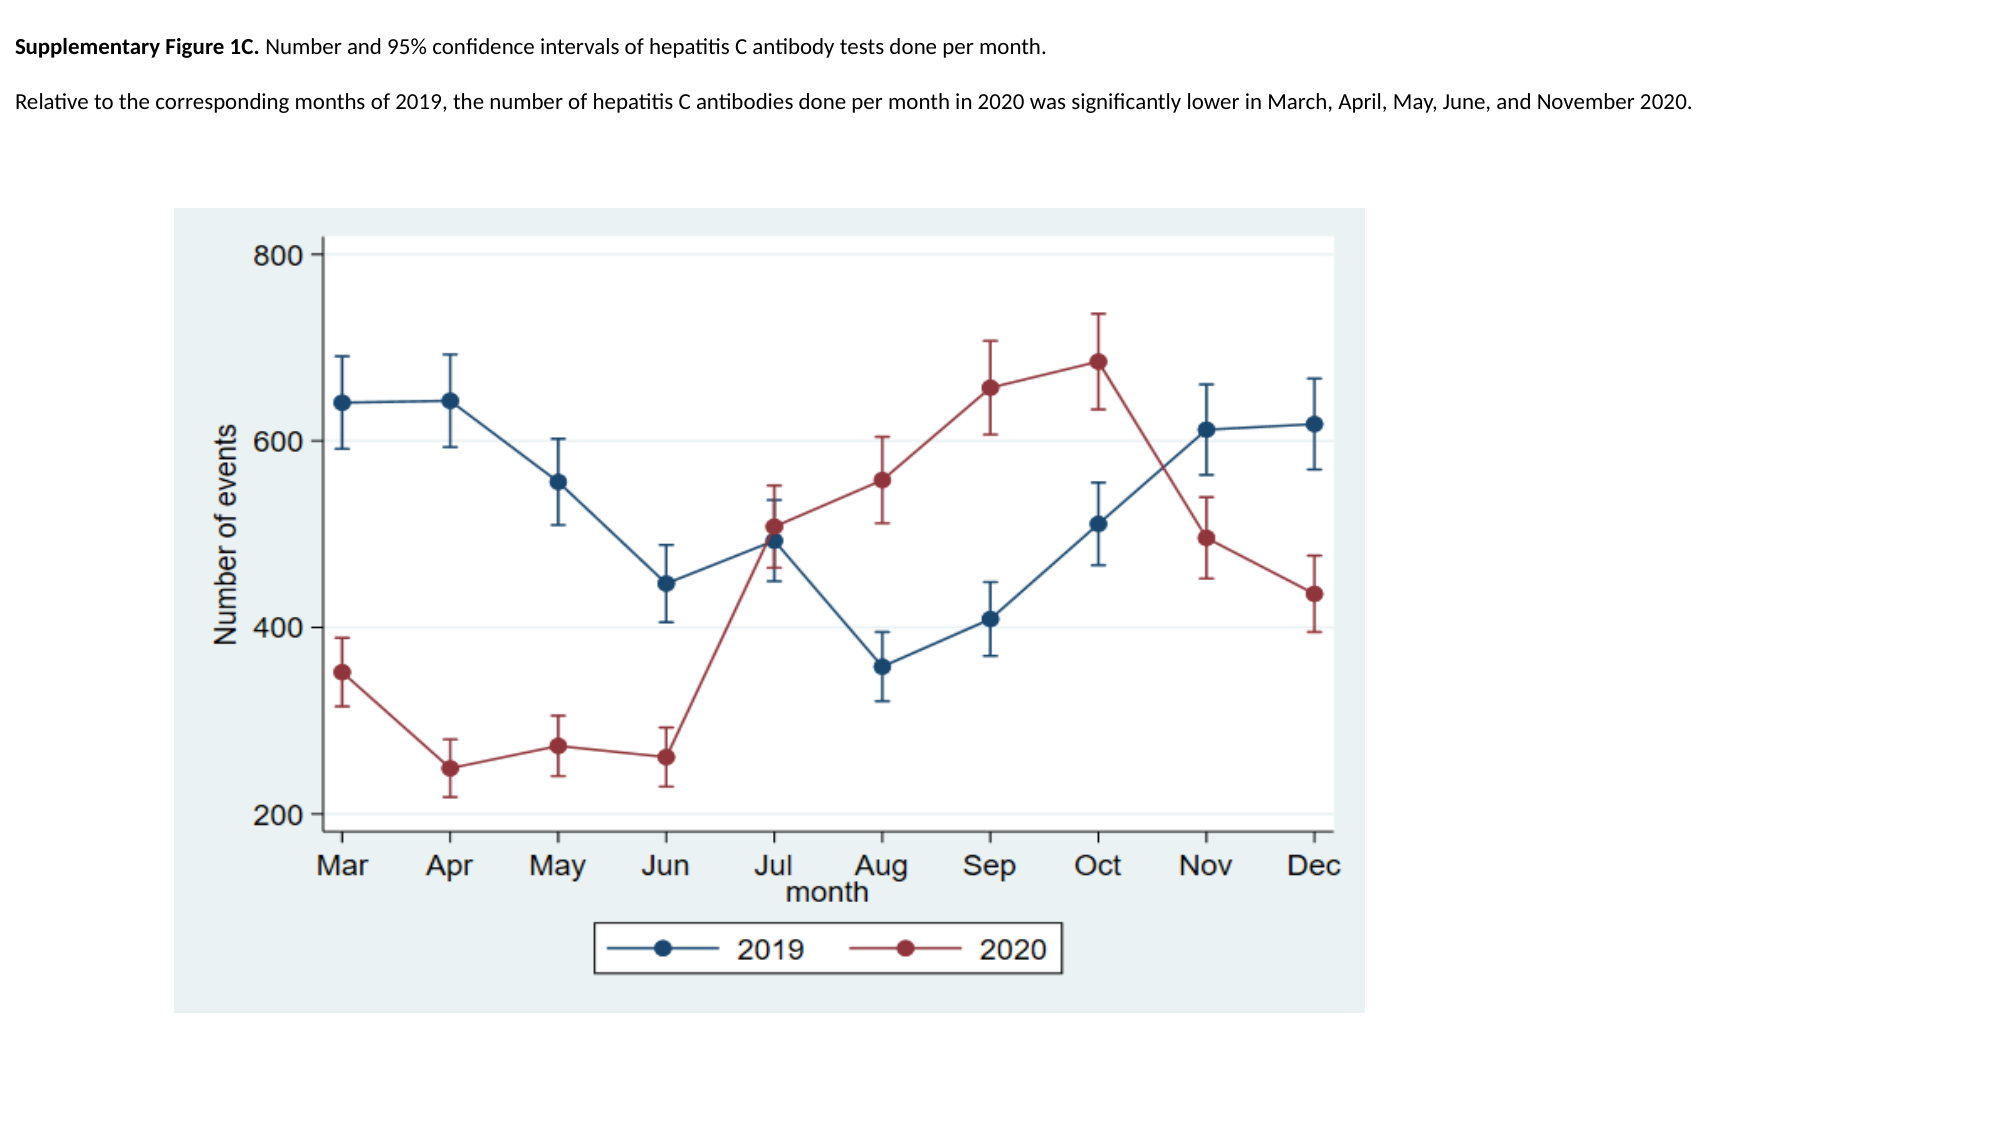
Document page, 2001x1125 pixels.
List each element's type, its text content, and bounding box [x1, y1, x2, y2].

picture [174, 208, 1365, 1013]
text_box Supplementary Figure 1C. Number and 95% confidence intervals of hepatitis C antibody tests done per month. Relative to the corresponding months of 2019, the number of hepatitis C antibodies done per month in 2020 was significantly lower in March, April, May, June, and November 2020. [0, 0, 2000, 122]
